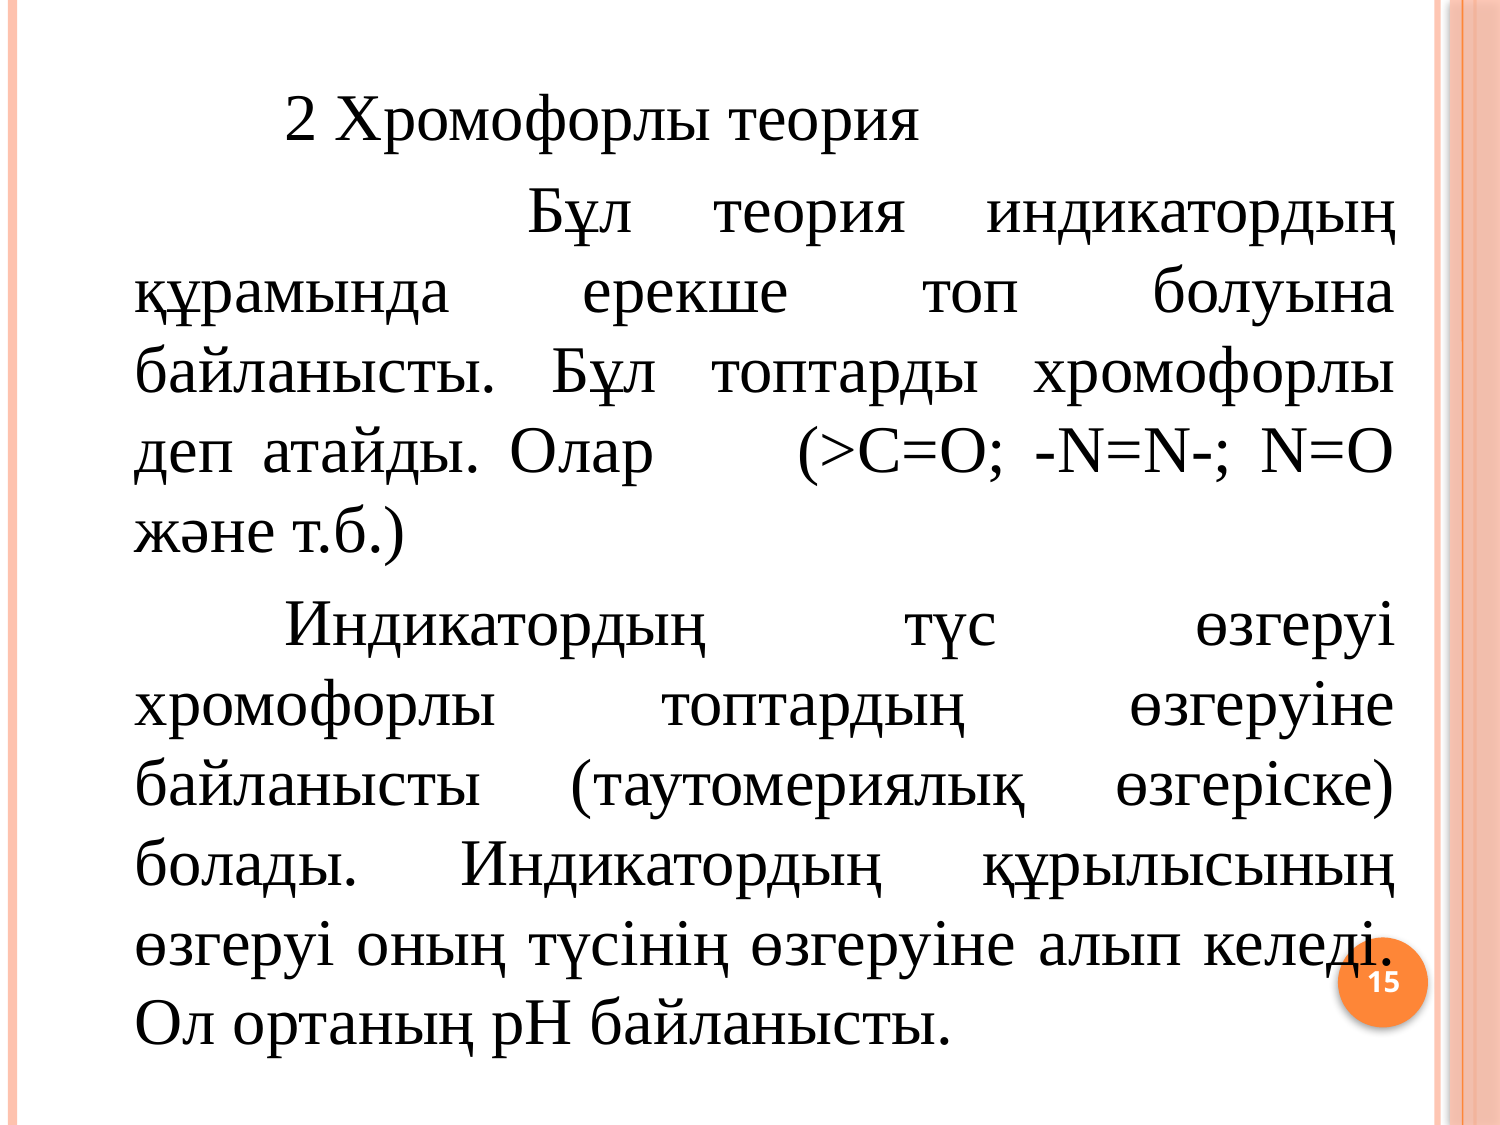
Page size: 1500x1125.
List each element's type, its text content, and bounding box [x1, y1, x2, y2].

slide_number 15 [1333, 940, 1434, 1027]
list 2 Хромофорлы теория Бұл теория индикатордың құрамында ерекше топ болуына байланысты. Бұл топтарды хромофорлы деп атайды. Олар (>C=O; -N=N-; N=O және т.б.) Индикатордың түс өзгеруі хромофорлы топтардың өзгеруіне байланысты (таутомериялық өзгеріске) болады. Индикатордың құрылысының өзгеруі оның түсінің өзгеруіне алып келеді. Ол ортаның рН байланысты. [75, 66, 1412, 1062]
